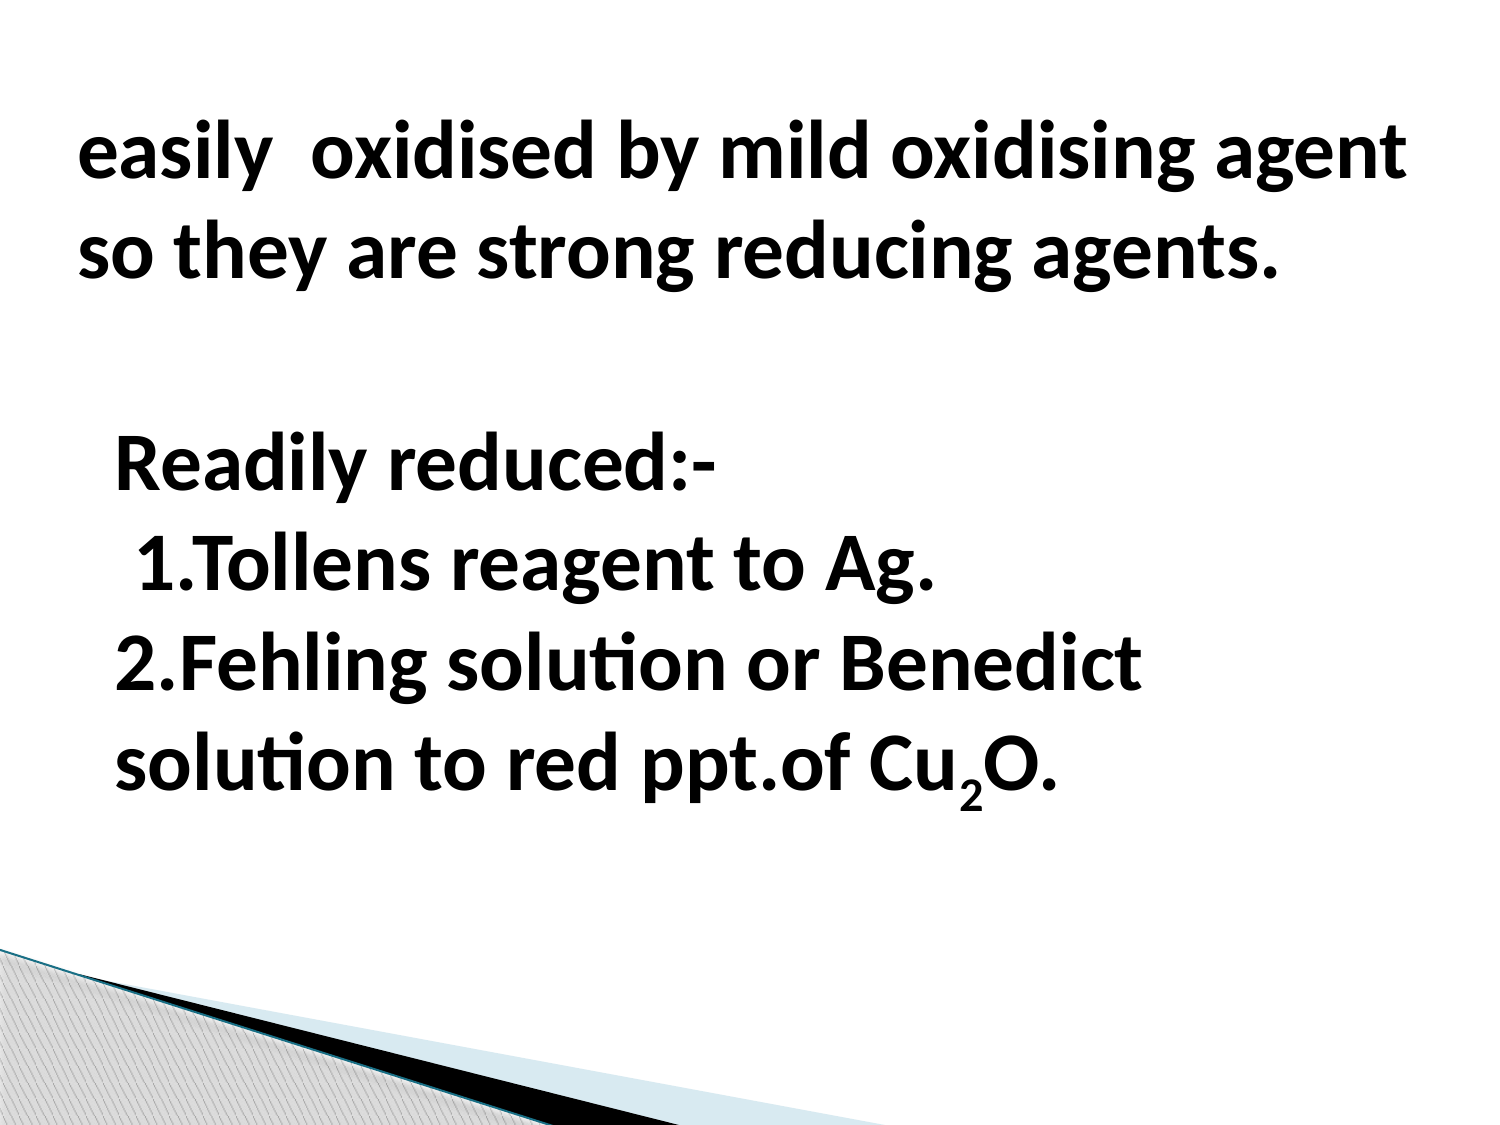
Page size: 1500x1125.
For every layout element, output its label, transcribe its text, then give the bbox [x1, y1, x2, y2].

text_box Readily reduced:- 1.Tollens reagent to Ag. 2.Fehling solution or Benedict solution to red ppt.of Cu2O. [99, 399, 1350, 829]
text_box easily oxidised by mild oxidising agent so they are strong reducing agents. [62, 87, 1425, 303]
